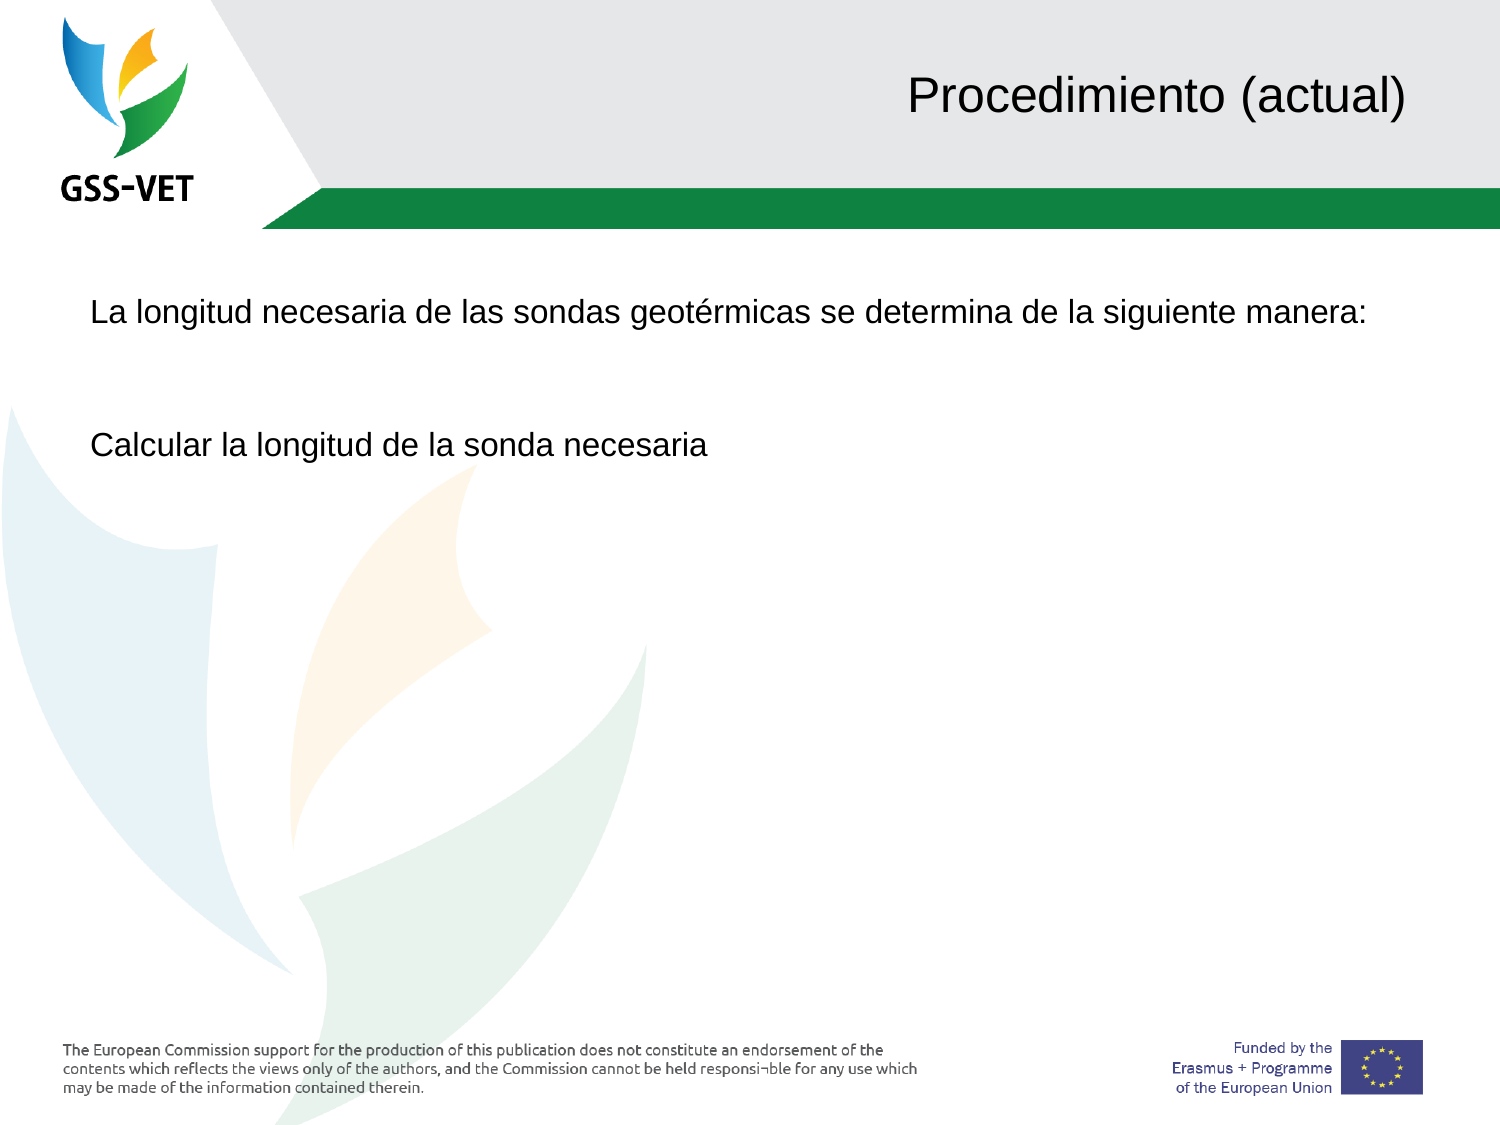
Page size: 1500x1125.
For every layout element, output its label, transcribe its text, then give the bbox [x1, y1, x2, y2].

picture [0, 0, 1500, 1125]
title Procedimiento (actual) [322, 0, 1423, 185]
